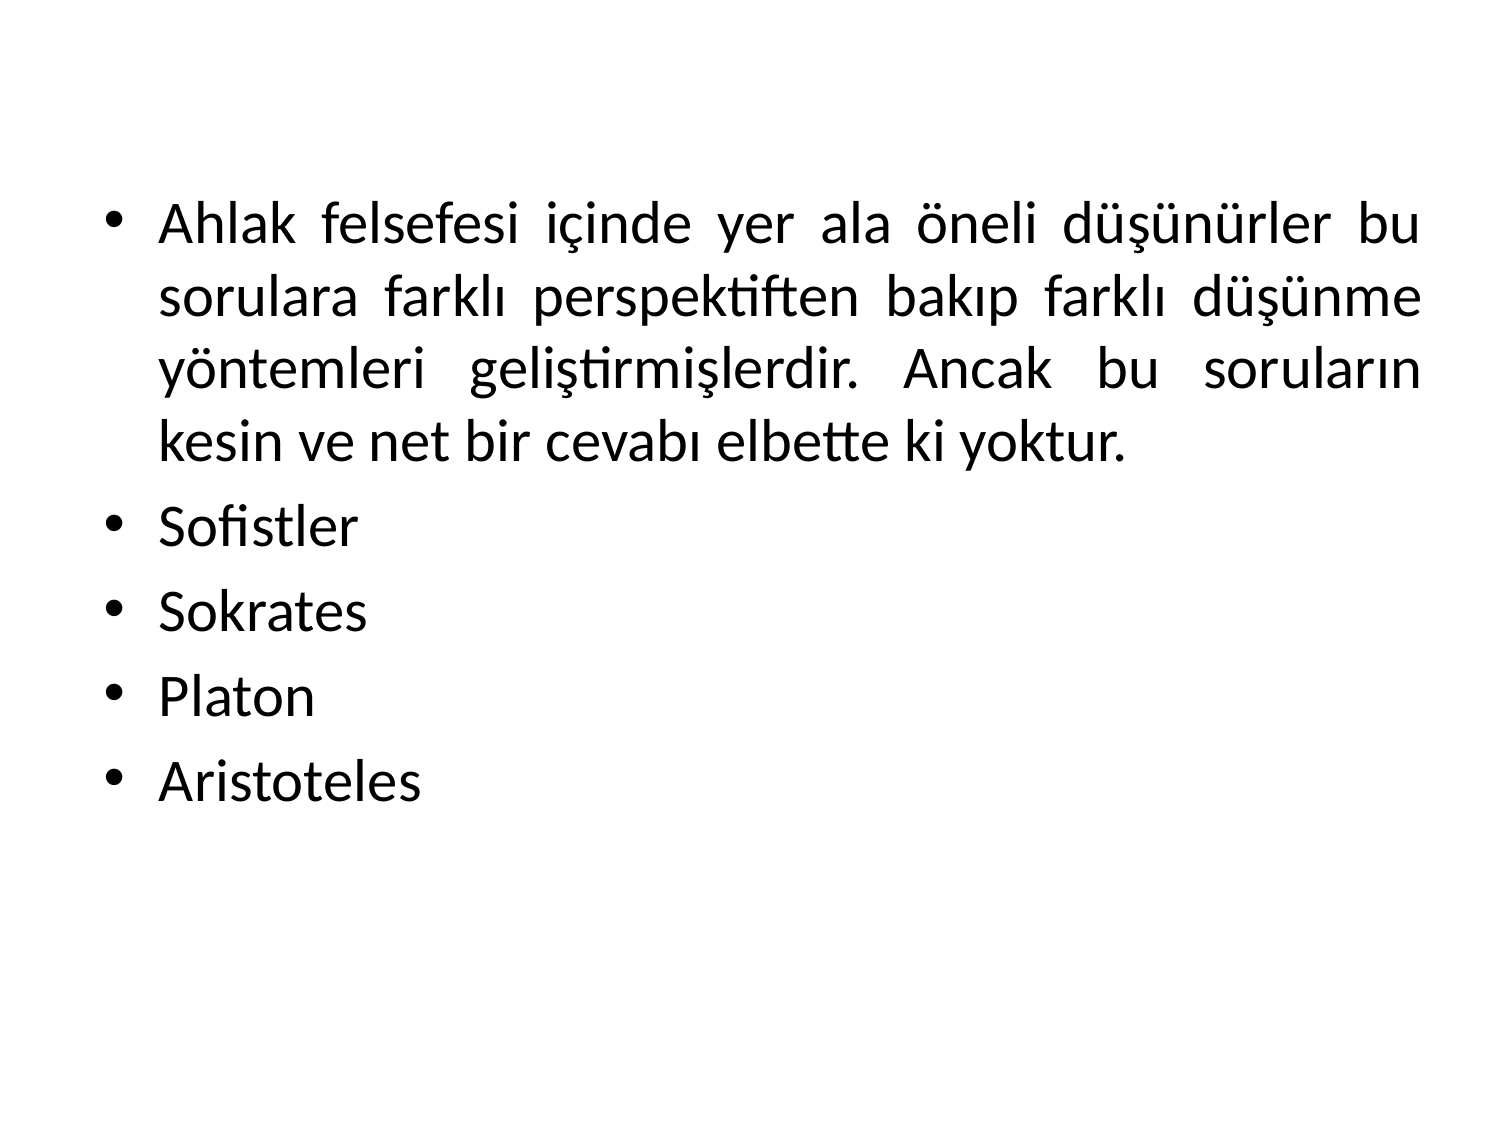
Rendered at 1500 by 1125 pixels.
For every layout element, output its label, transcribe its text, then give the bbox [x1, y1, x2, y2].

list Ahlak felsefesi içinde yer ala öneli düşünürler bu sorulara farklı perspektiften bakıp farklı düşünme yöntemleri geliştirmişlerdir. Ancak bu soruların kesin ve net bir cevabı elbette ki yoktur. Sofistler Sokrates Platon Aristoteles [88, 90, 1439, 833]
